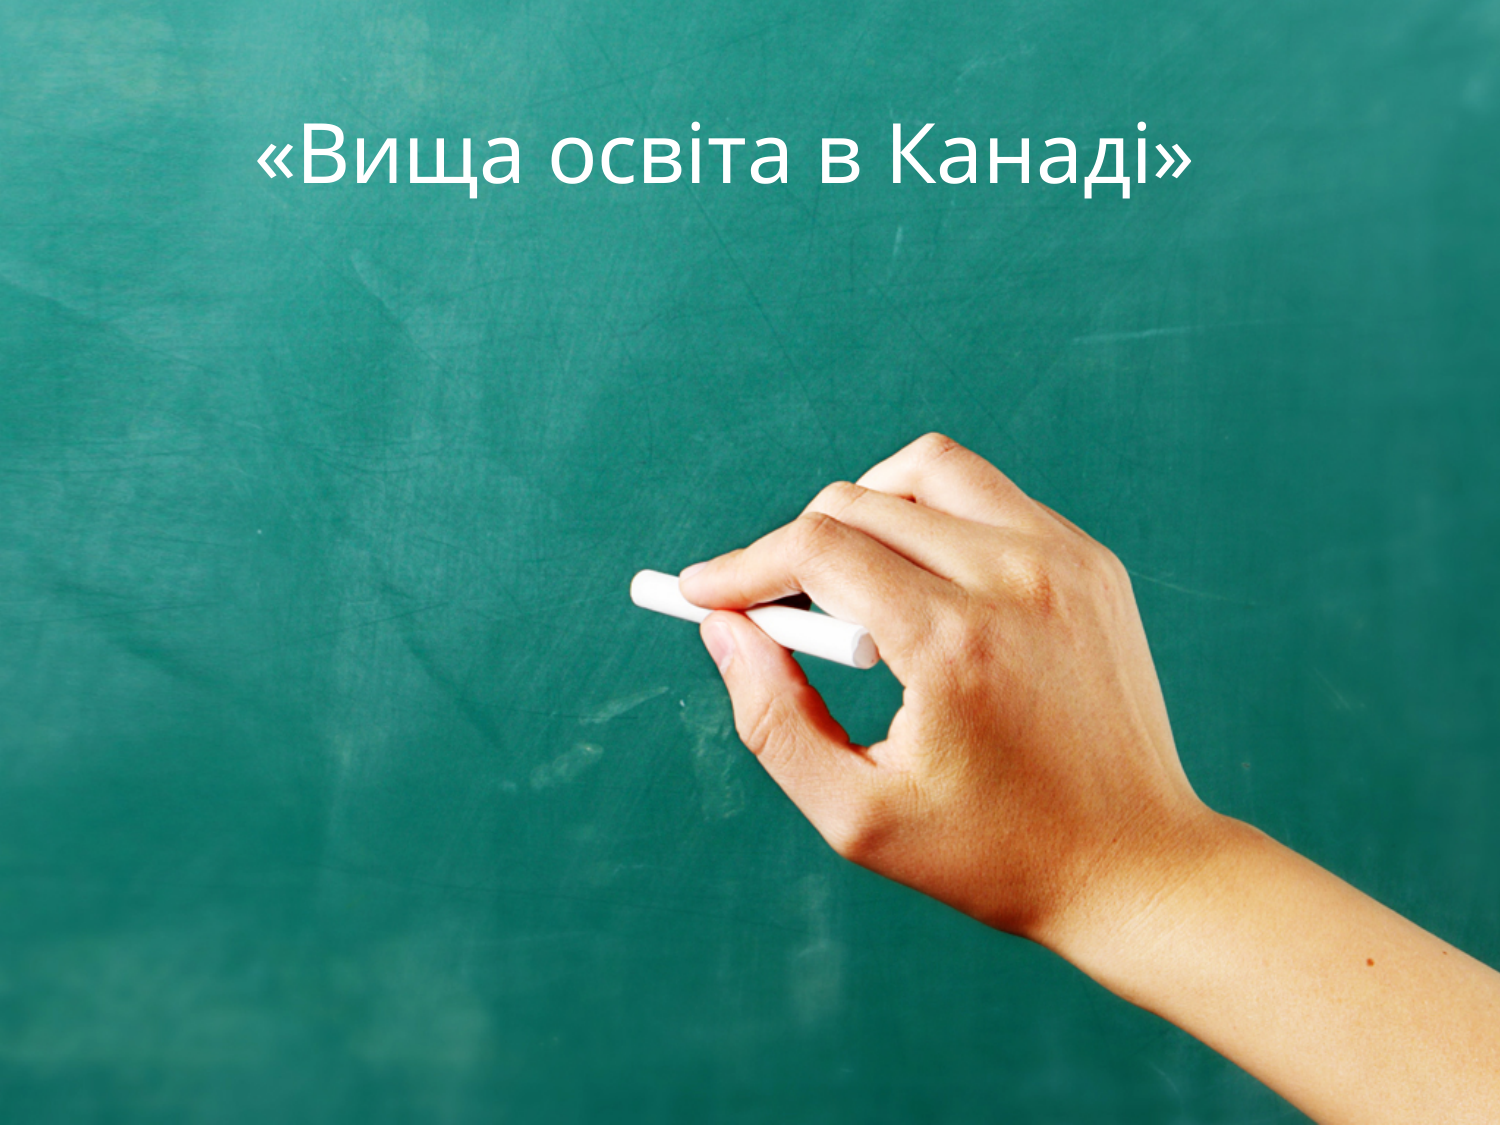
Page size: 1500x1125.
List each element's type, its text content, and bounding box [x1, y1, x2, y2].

picture [0, 0, 1500, 1125]
title «Вища освіта в Канаді» [99, 92, 1350, 209]
